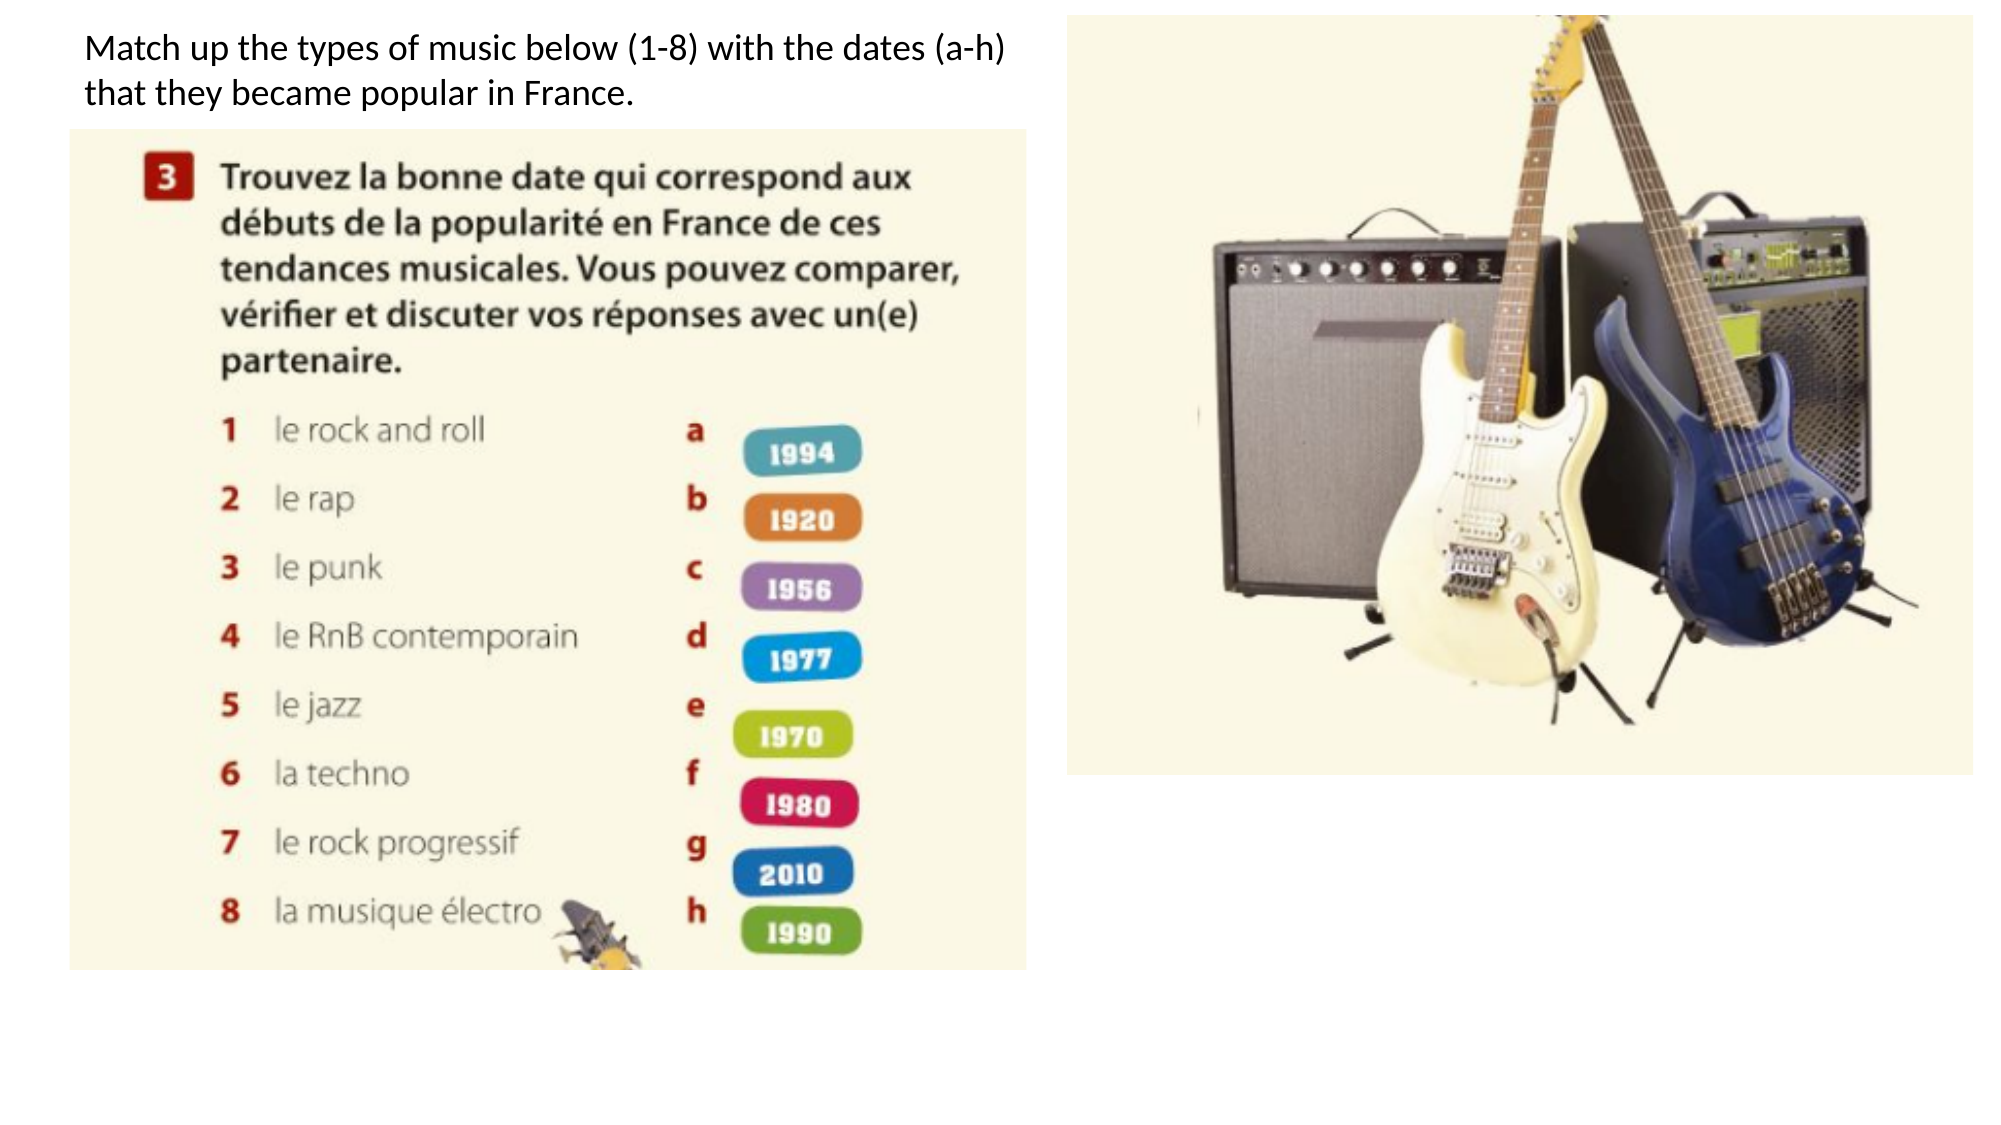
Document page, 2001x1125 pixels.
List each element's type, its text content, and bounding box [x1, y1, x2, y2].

picture [1067, 15, 1974, 775]
text_box Match up the types of music below (1-8) with the dates (a-h) that they became popular in France. [69, 15, 1067, 121]
picture [69, 129, 1027, 970]
